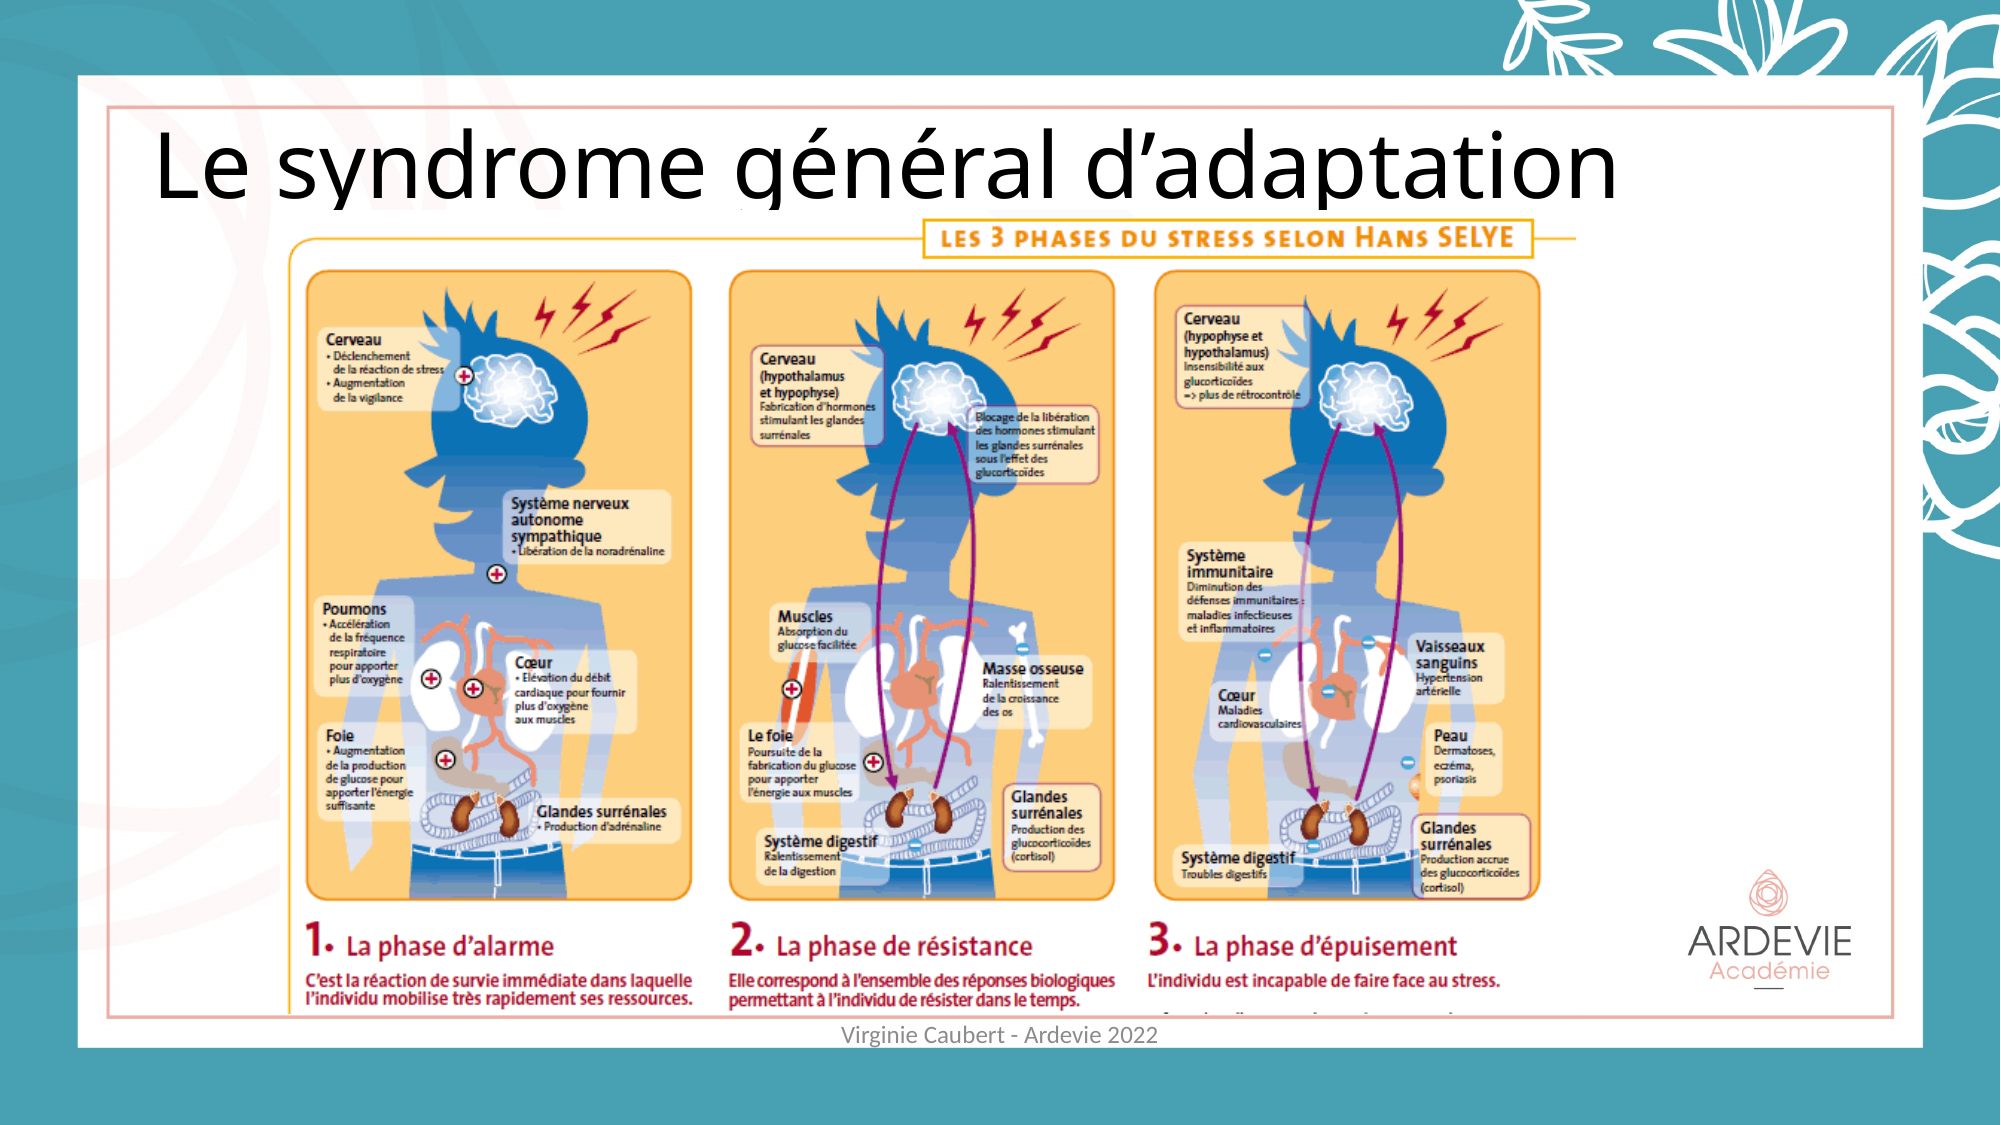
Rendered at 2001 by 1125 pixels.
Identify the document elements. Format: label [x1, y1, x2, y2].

list [280, 210, 1576, 1014]
picture [0, 0, 2000, 1125]
